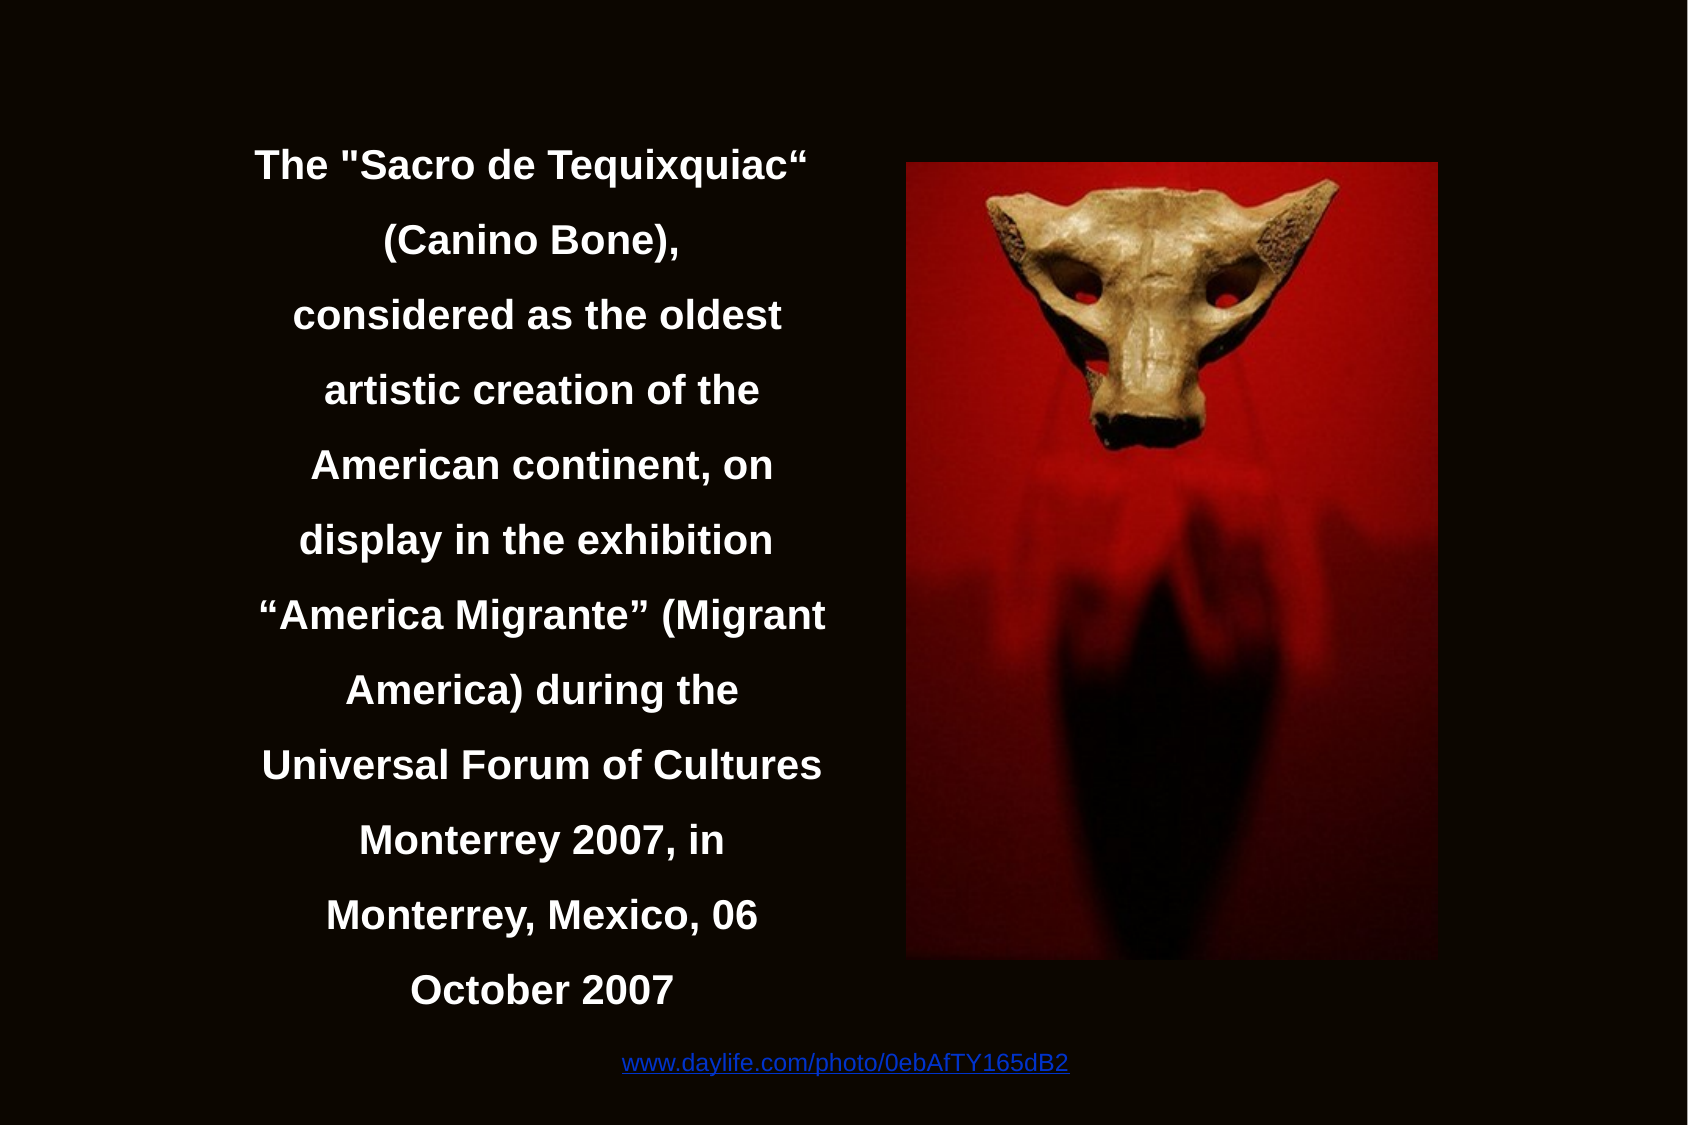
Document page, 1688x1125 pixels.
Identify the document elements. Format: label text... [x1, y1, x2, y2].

text_box www.daylife.com/photo/0ebAfTY165dB2 [607, 1039, 1085, 1084]
picture [905, 162, 1438, 960]
text_box The "Sacro de Tequixquiac“ (Canino Bone), considered as the oldest artistic creation of the American continent, on display in the exhibition “America Migrante” (Migrant America) during the Universal Forum of Cultures Monterrey 2007, in Monterrey, Mexico, 06 October 2007 [231, 112, 844, 1013]
